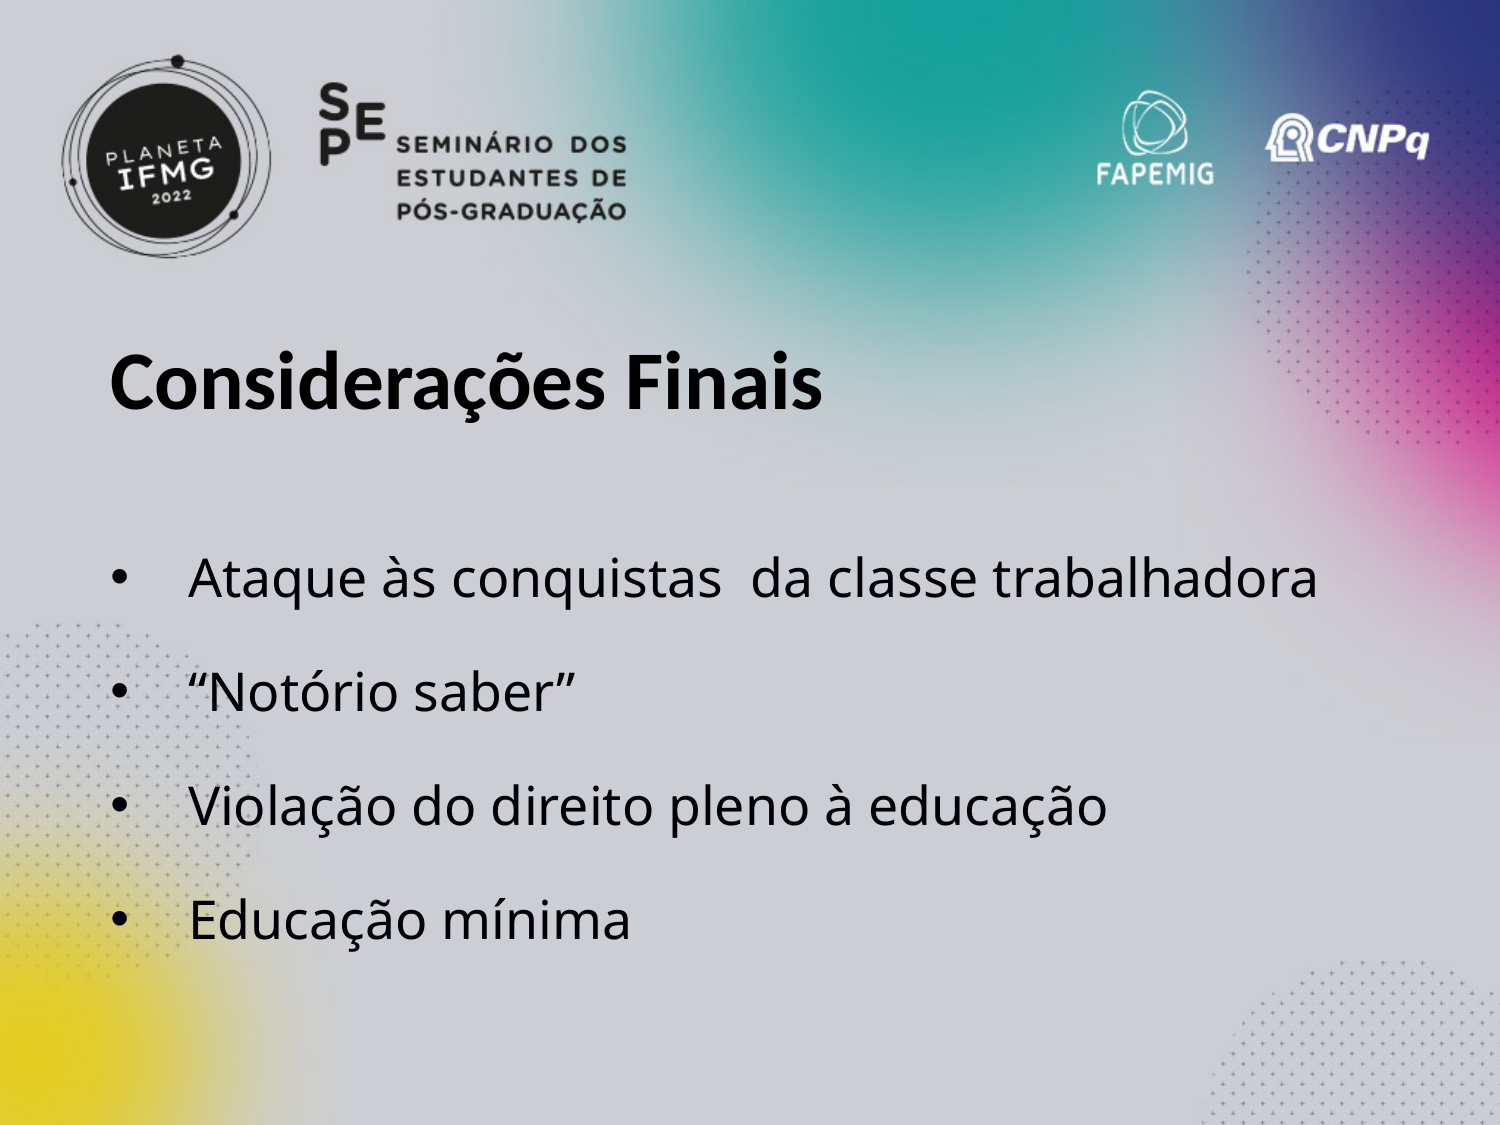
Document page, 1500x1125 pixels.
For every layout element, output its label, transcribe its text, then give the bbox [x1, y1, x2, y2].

title Considerações Finais [95, 274, 1137, 491]
picture [0, 0, 1500, 1125]
list Ataque às conquistas da classe trabalhadora “Notório saber” Violação do direito pleno à educação Educação mínima [95, 491, 1370, 995]
